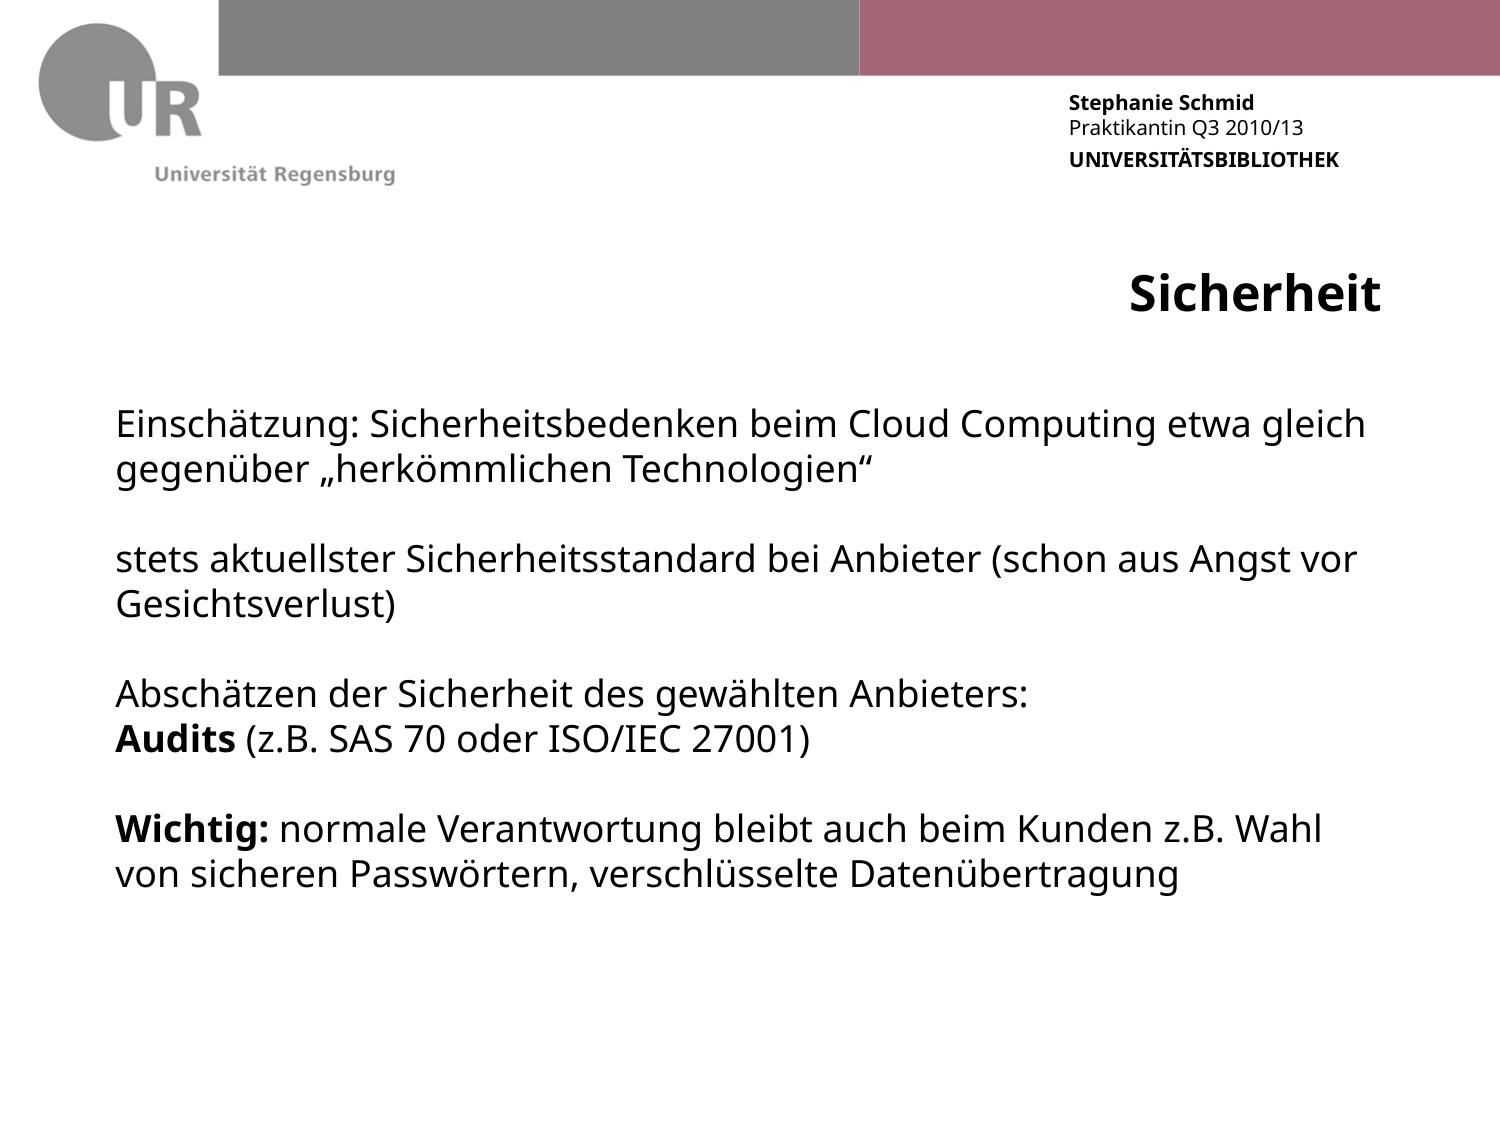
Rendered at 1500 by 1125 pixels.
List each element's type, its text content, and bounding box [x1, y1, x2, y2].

title Sicherheit [147, 246, 1398, 361]
picture [17, 18, 419, 209]
text_box Einschätzung: Sicherheitsbedenken beim Cloud Computing etwa gleich gegenüber „herkömmlichen Technologien“ stets aktuellster Sicherheitsstandard bei Anbieter (schon aus Angst vor Gesichtsverlust) Abschätzen der Sicherheit des gewählten Anbieters: Audits (z.B. SAS 70 oder ISO/IEC 27001) Wichtig: normale Verantwortung bleibt auch beim Kunden z.B. Wahl von sicheren Passwörtern, verschlüsselte Datenübertragung [100, 385, 1400, 948]
